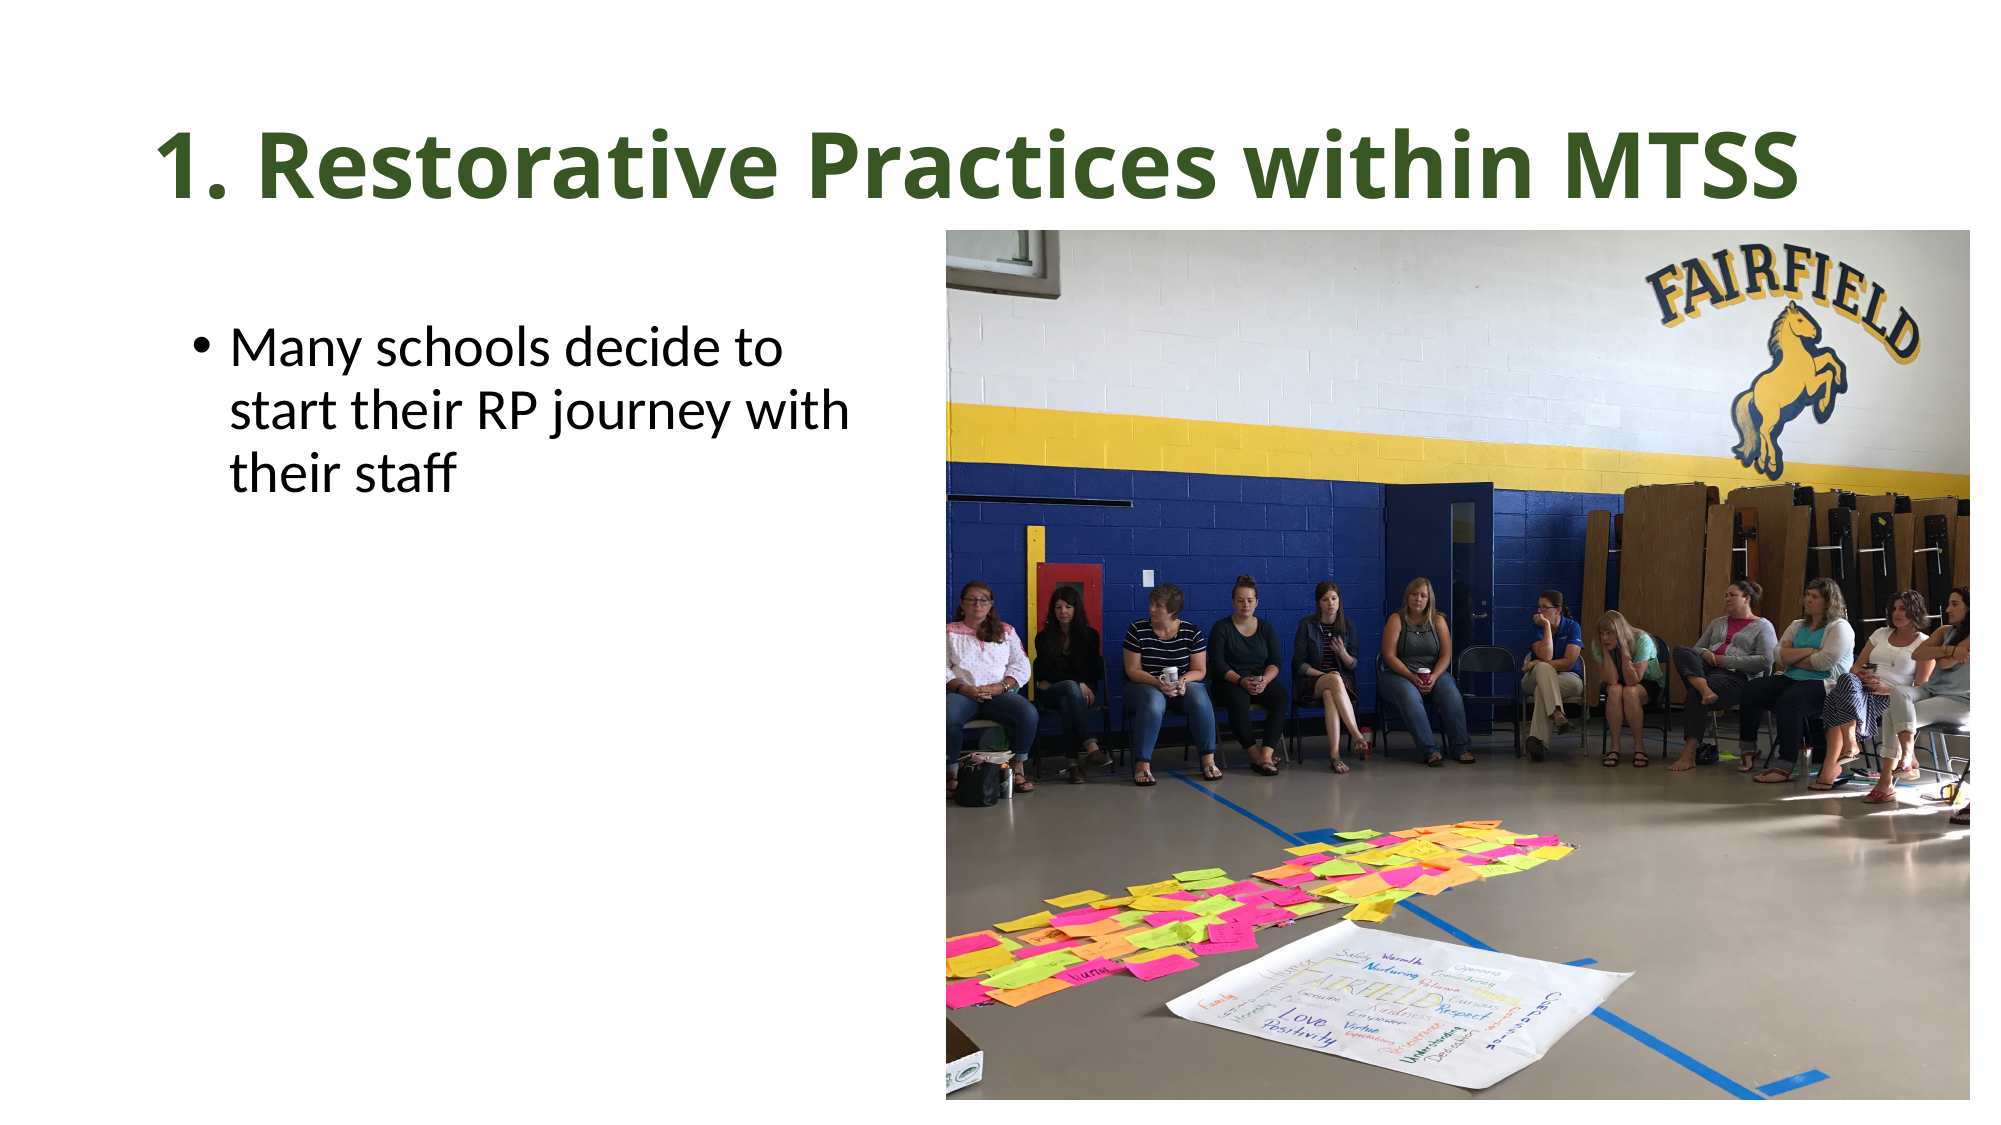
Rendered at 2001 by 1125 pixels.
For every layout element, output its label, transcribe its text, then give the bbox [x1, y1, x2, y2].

picture [946, 230, 1970, 1101]
list Many schools decide to start their RP journey with their staff [176, 308, 896, 1023]
title 1. Restorative Practices within MTSS [137, 59, 1863, 278]
